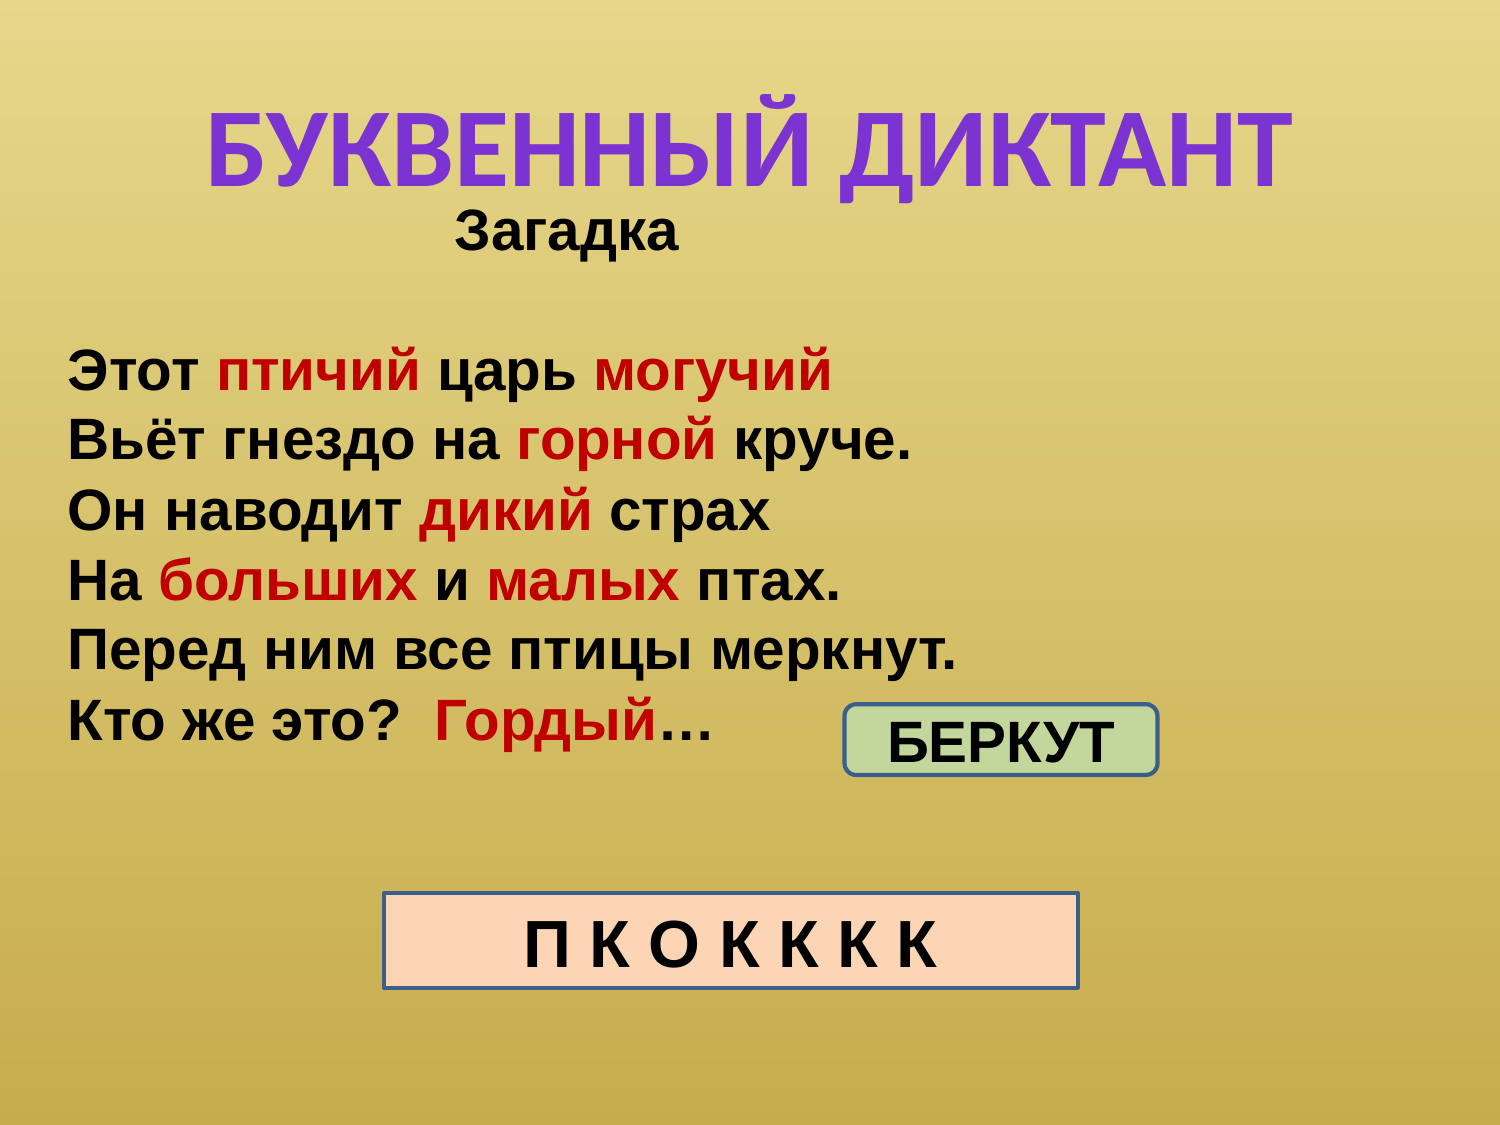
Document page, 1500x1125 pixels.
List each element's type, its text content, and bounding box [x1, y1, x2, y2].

text_box БЕРКУТ [842, 702, 1160, 778]
text_box Загадка Этот птичий царь могучий Вьёт гнездо на горной круче. Он наводит дикий страх На больших и малых птах. Перед ним все птицы меркнут. Кто же это? Гордый… [53, 184, 1081, 804]
text_box Буквенный диктант [190, 66, 1310, 217]
text_box П К О К К К К [382, 891, 1080, 990]
